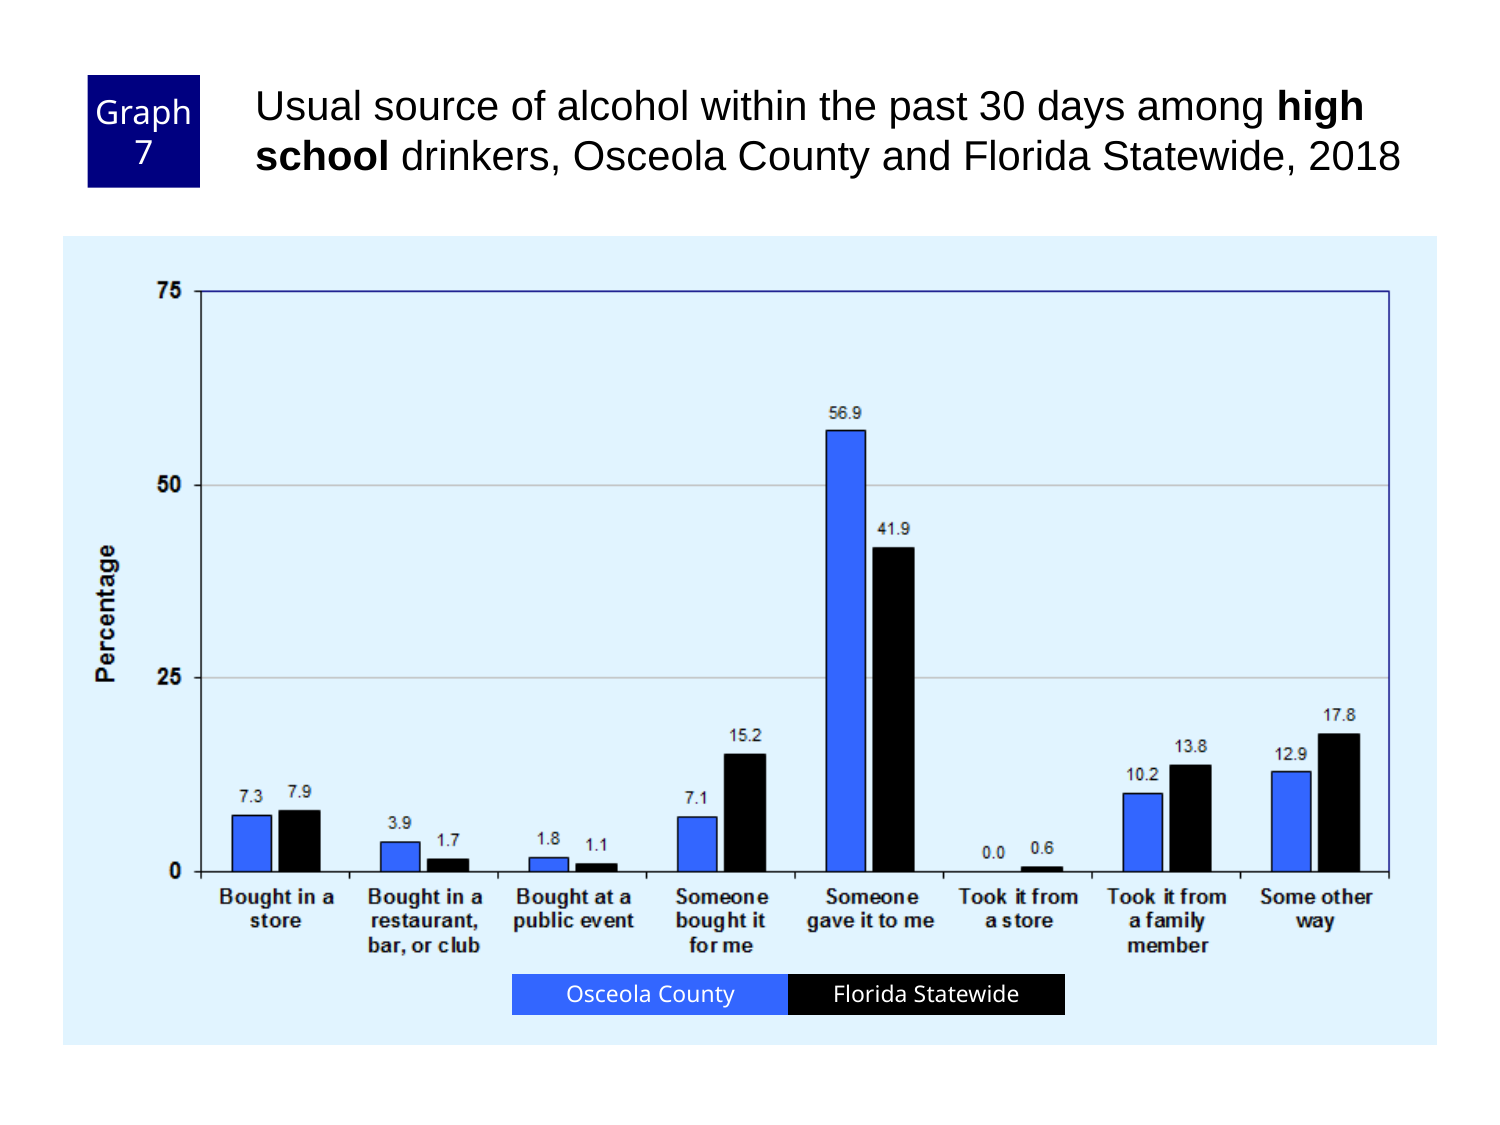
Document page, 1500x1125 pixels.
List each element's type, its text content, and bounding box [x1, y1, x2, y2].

text_box Graph 7 [87, 75, 200, 188]
text_box Usual source of alcohol within the past 30 days among high school drinkers, Osceola County and Florida Statewide, 2018 [250, 75, 1439, 200]
picture [62, 236, 1437, 1046]
